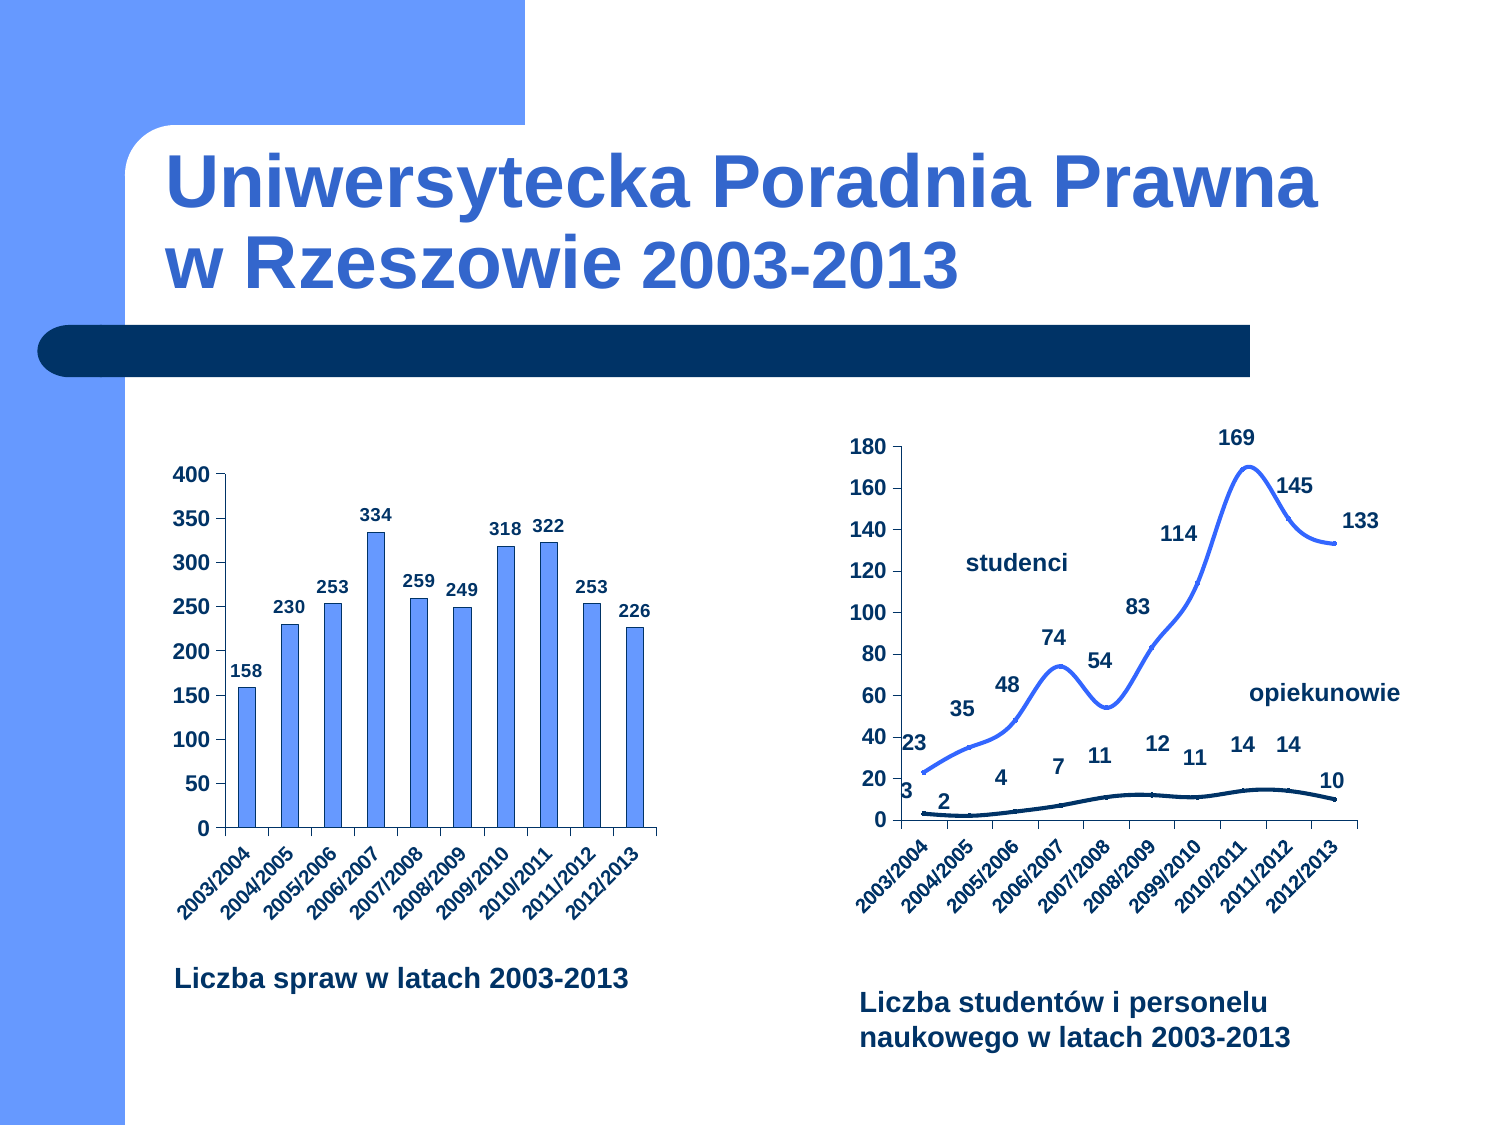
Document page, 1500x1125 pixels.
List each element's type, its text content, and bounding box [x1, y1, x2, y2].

chart [143, 431, 672, 956]
text_box Liczba studentów i personelu naukowego w latach 2003-2013 [844, 976, 1353, 1061]
text_box opiekunowie [1384, 668, 1424, 714]
text_box Liczba spraw w latach 2003-2013 [159, 963, 668, 1002]
chart [817, 405, 1380, 946]
title Uniwersytecka Poradnia Prawna w Rzeszowie 2003-2013 [149, 124, 1463, 313]
